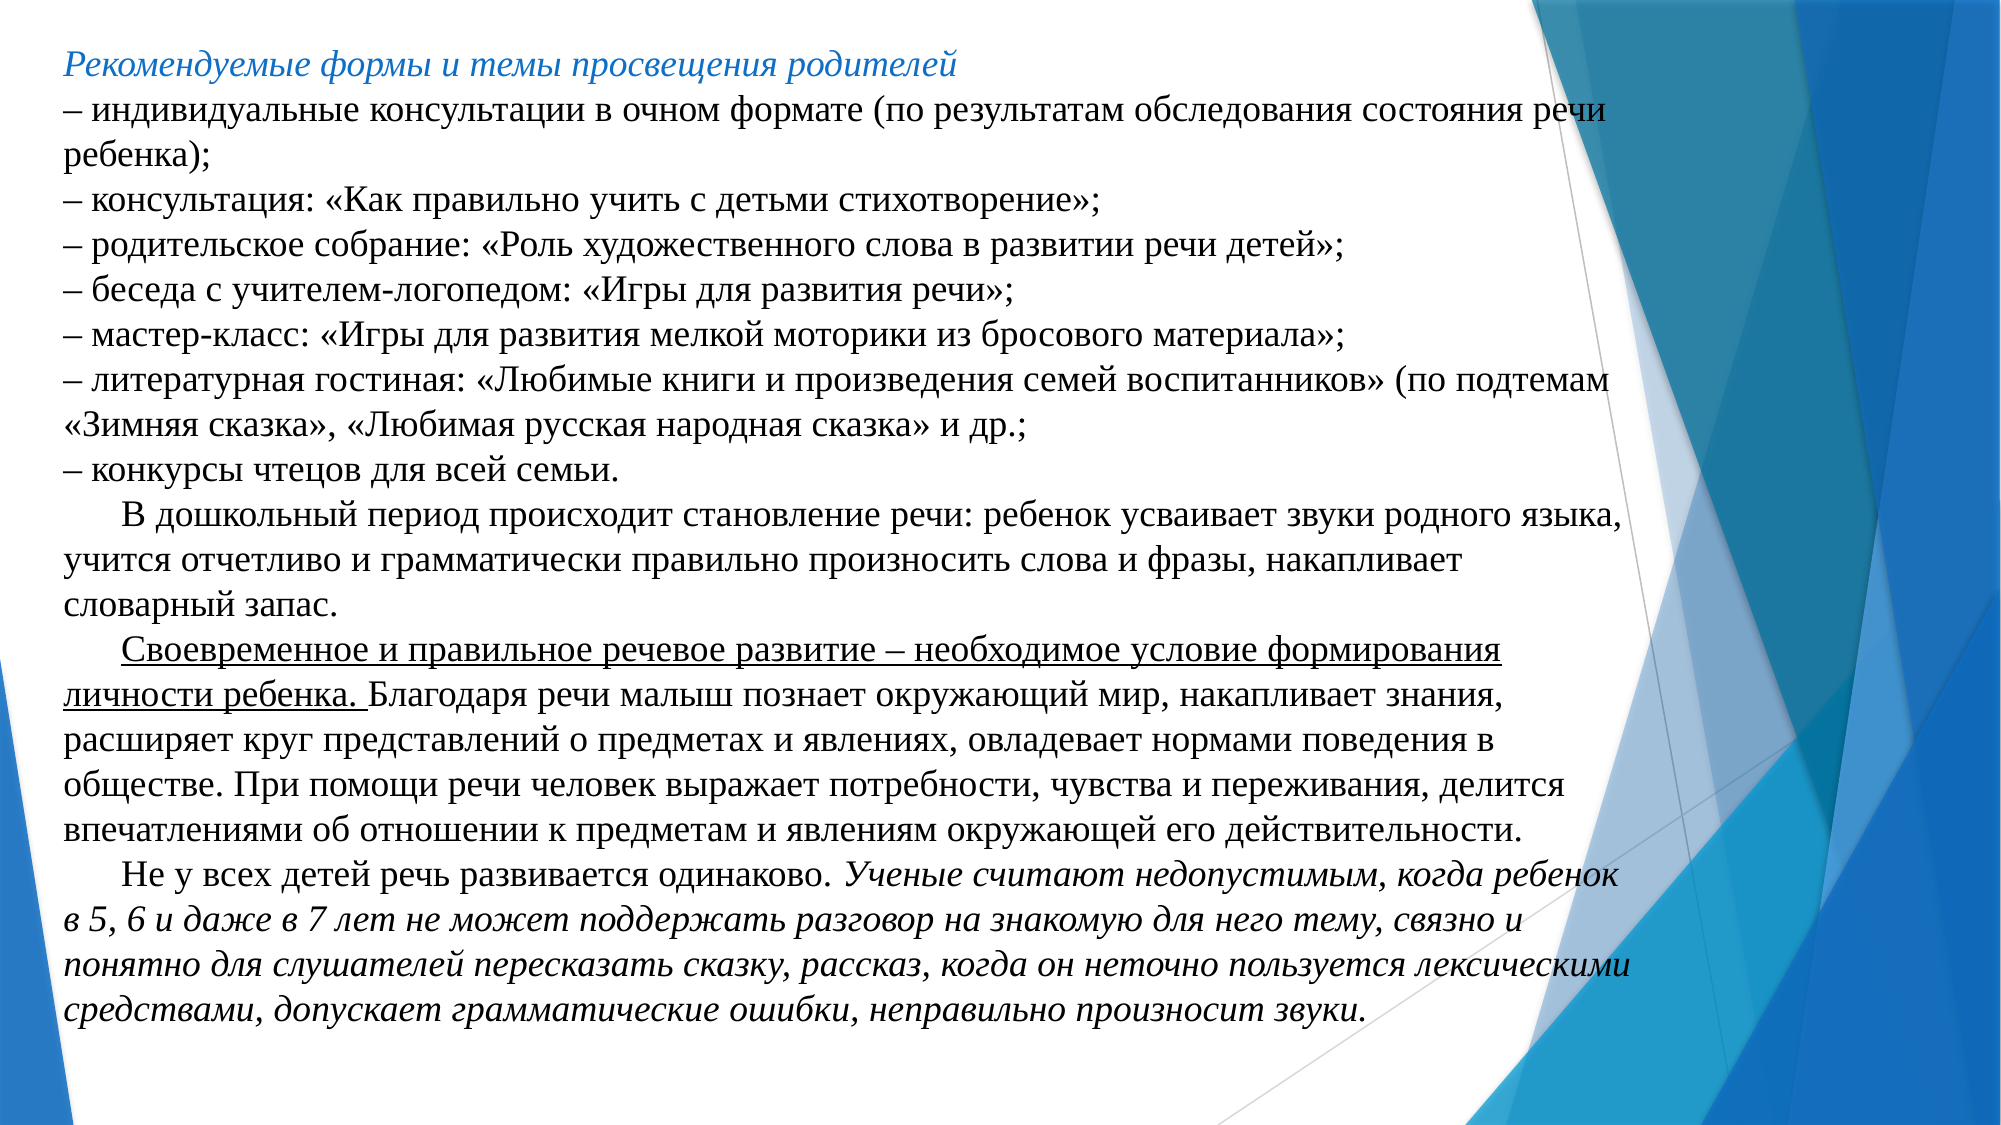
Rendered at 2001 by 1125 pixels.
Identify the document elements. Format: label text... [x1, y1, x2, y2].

text_box Рекомендуемые формы и темы просвещения родителей – индивидуальные консультации в очном формате (по результатам обследования состояния речи ребенка); – консультация: «Как правильно учить с детьми стихотворение»; – родительское собрание: «Роль художественного слова в развитии речи детей»; – беседа с учителем-логопедом: «Игры для развития речи»; – мастер-класс: «Игры для развития мелкой моторики из бросового материала»; – литературная гостиная: «Любимые книги и произведения семей воспитанников» (по подтемам «Зимняя сказка», «Любимая русская народная сказка» и др.; – конкурсы чтецов для всей семьи. В дошкольный период происходит становление речи: ребенок усваивает звуки родного языка, учится отчетливо и грамматически правильно произносить слова и фразы, накапливает словарный запас. Своевременное и правильное речевое развитие – необходимое условие формирования личности ребенка. Благодаря речи малыш познает окружающий мир, накапливает знания, расширяет круг представлений о предметах и явлениях, овладевает нормами поведения в обществе. При помощи речи человек выражает потребности, чувства и переживания, делится впечатлениями об отношении к предметам и явлениям окружающей его действительности. Не у всех детей речь развивается одинаково. Ученые считают недопустимым, когда ребенок в 5, 6 и даже в 7 лет не может поддержать разговор на знакомую для него тему, связно и понятно для слушателей пересказать сказку, рассказ, когда он неточно пользуется лексическими средствами, допускает грамматические ошибки, неправильно произносит звуки. [48, 32, 1652, 1037]
